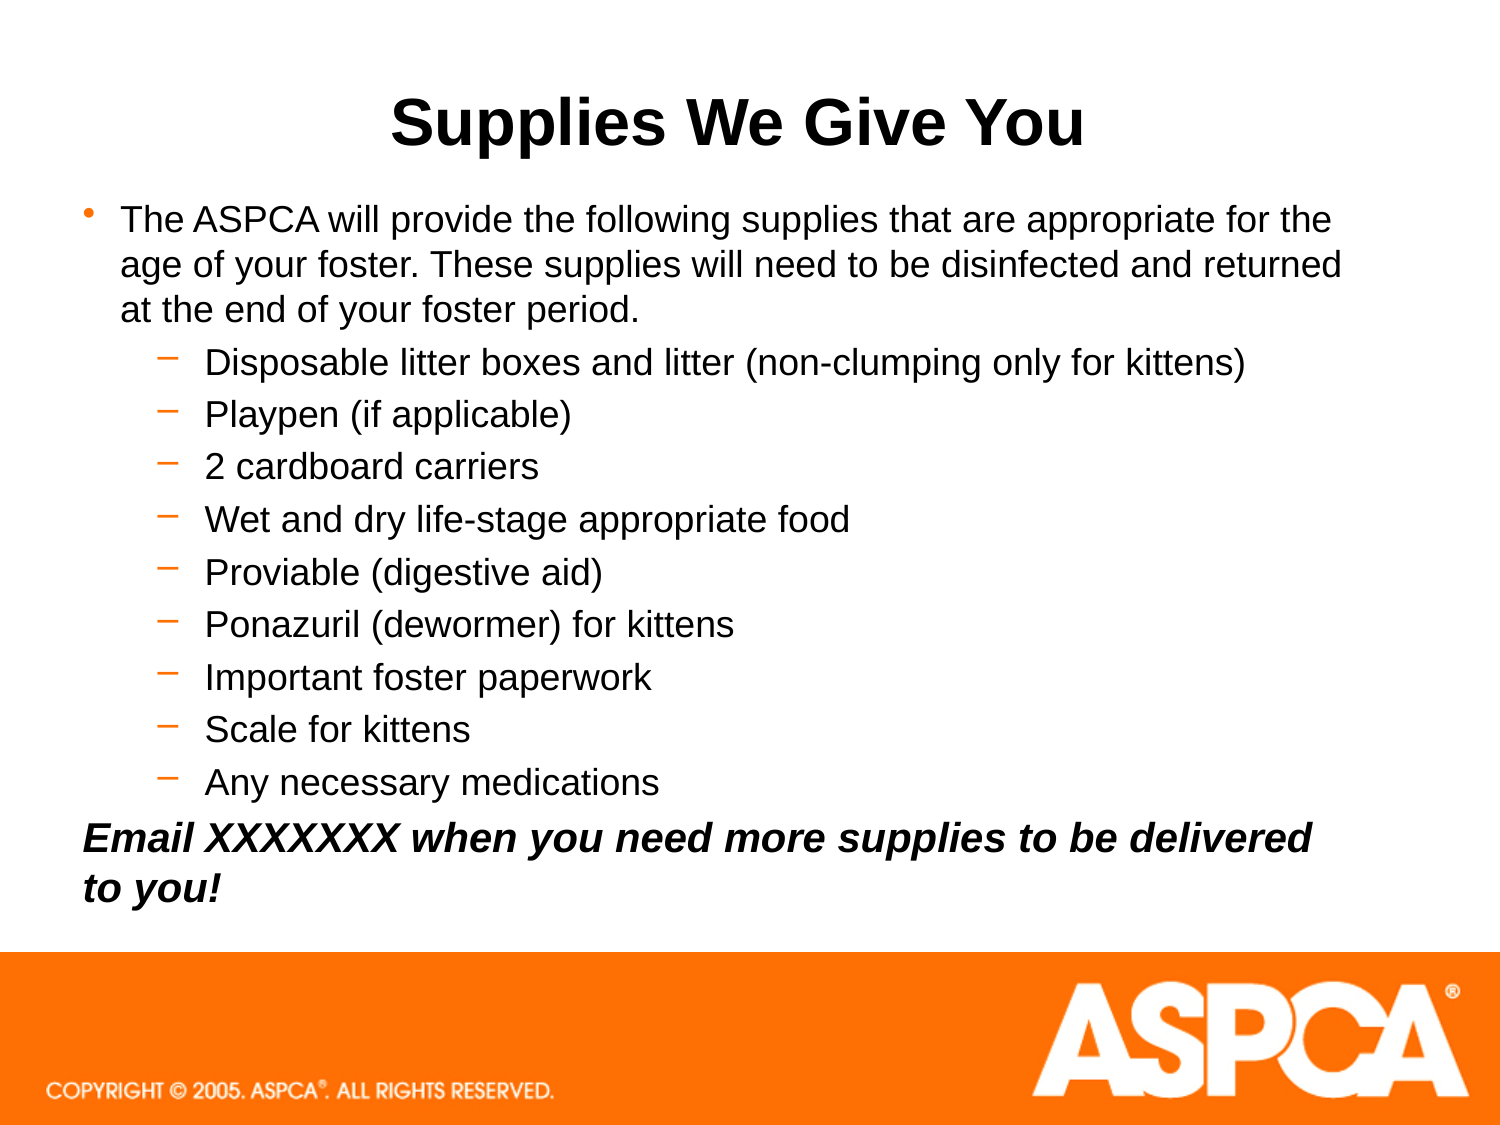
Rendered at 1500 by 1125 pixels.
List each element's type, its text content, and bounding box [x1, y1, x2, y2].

picture [0, 952, 1500, 1125]
list The ASPCA will provide the following supplies that are appropriate for the age of your foster. These supplies will need to be disinfected and returned at the end of your foster period. Disposable litter boxes and litter (non-clumping only for kittens) Playpen (if applicable) 2 cardboard carriers Wet and dry life-stage appropriate food Proviable (digestive aid) Ponazuril (dewormer) for kittens Important foster paperwork Scale for kittens Any necessary medications Email XXXXXXX when you need more supplies to be delivered to you! [67, 187, 1376, 813]
title Supplies We Give You [100, 75, 1376, 163]
